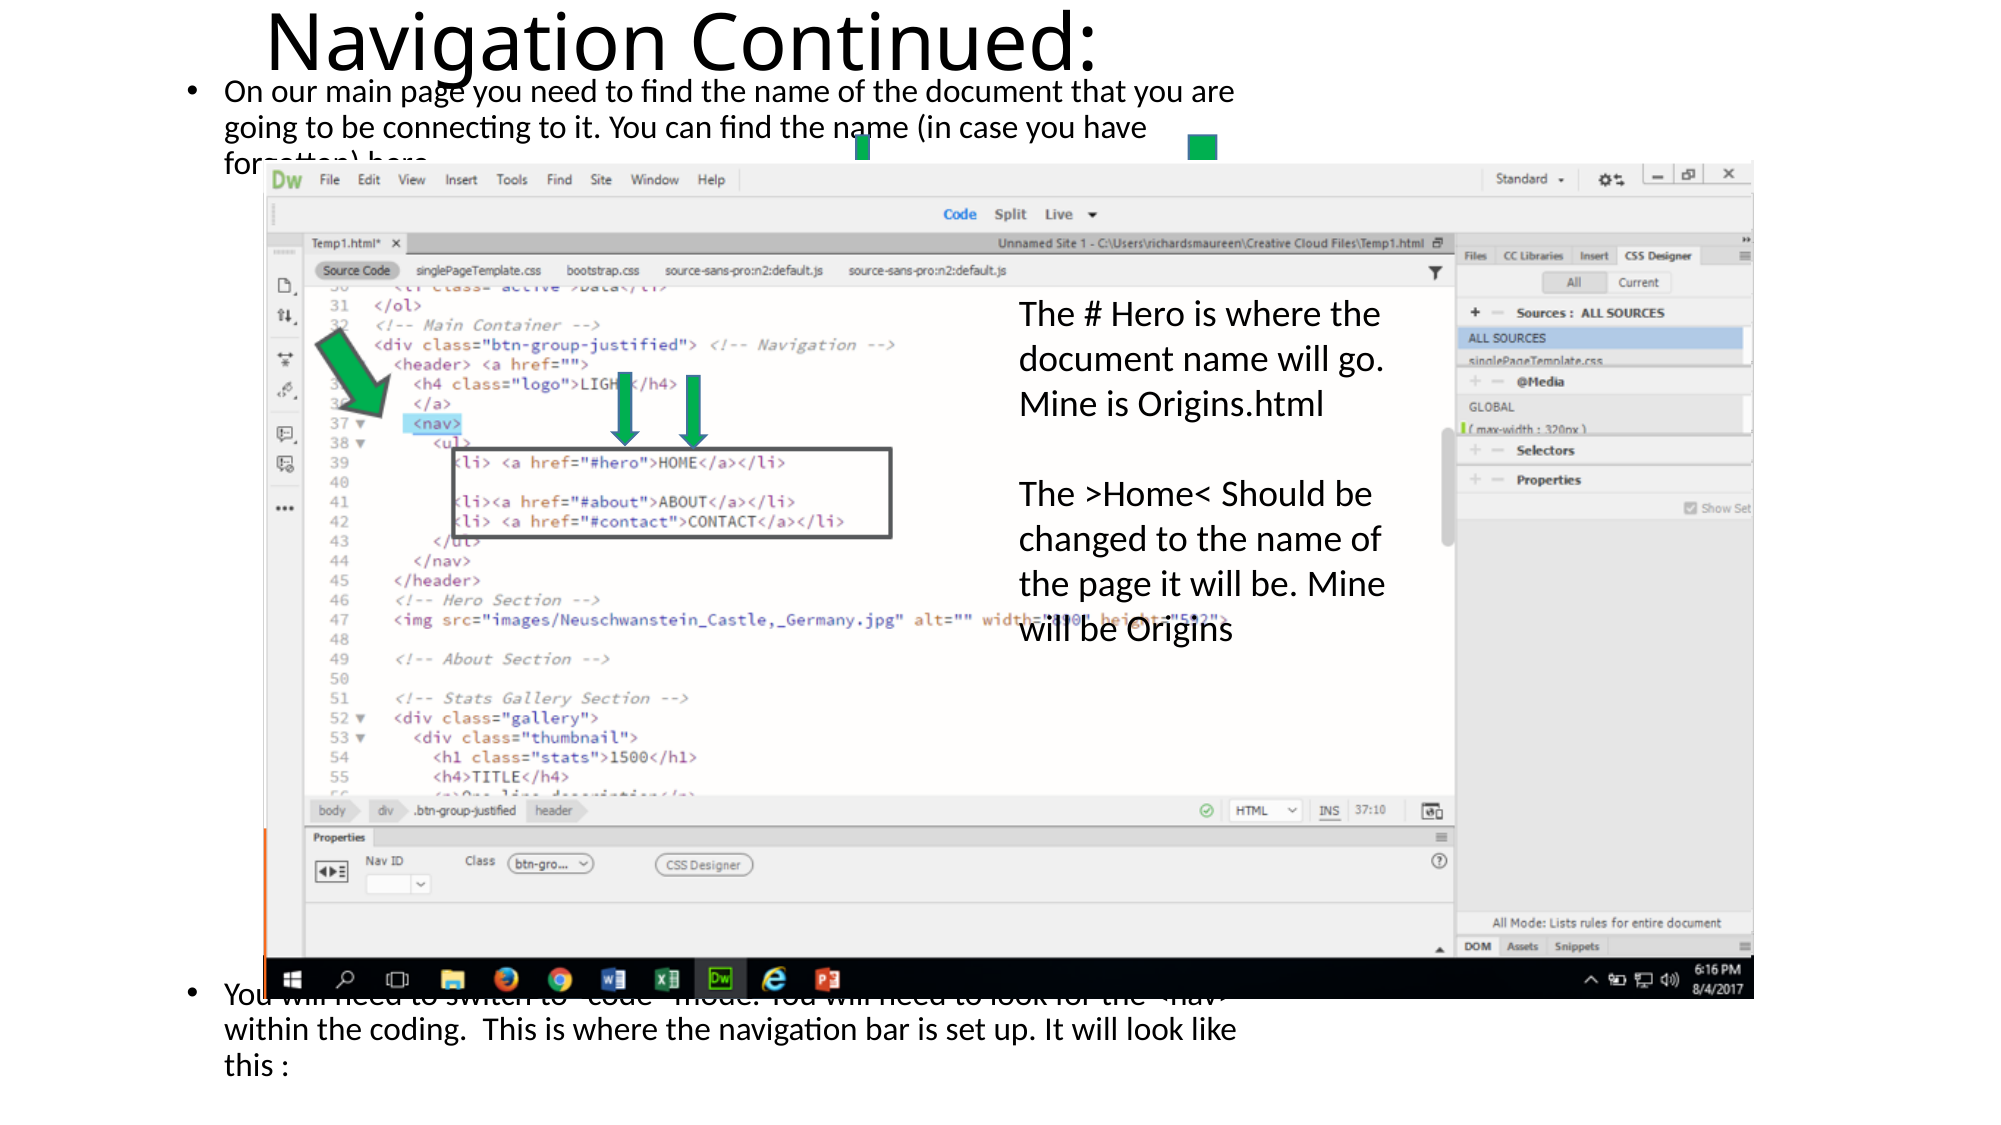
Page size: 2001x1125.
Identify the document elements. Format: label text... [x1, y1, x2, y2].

text_box [1187, 134, 1218, 160]
list On our main page you need to find the name of the document that you are going to be connecting to it. You can find the name (in case you have forgotten) here You will need to switch to “code” mode. You will need to look for the <nav> within the coding. This is where the navigation bar is set up. It will look like this : [21, 66, 1275, 1125]
title Navigation Continued: [249, 0, 1700, 90]
picture [263, 160, 1754, 999]
text_box [855, 134, 870, 160]
